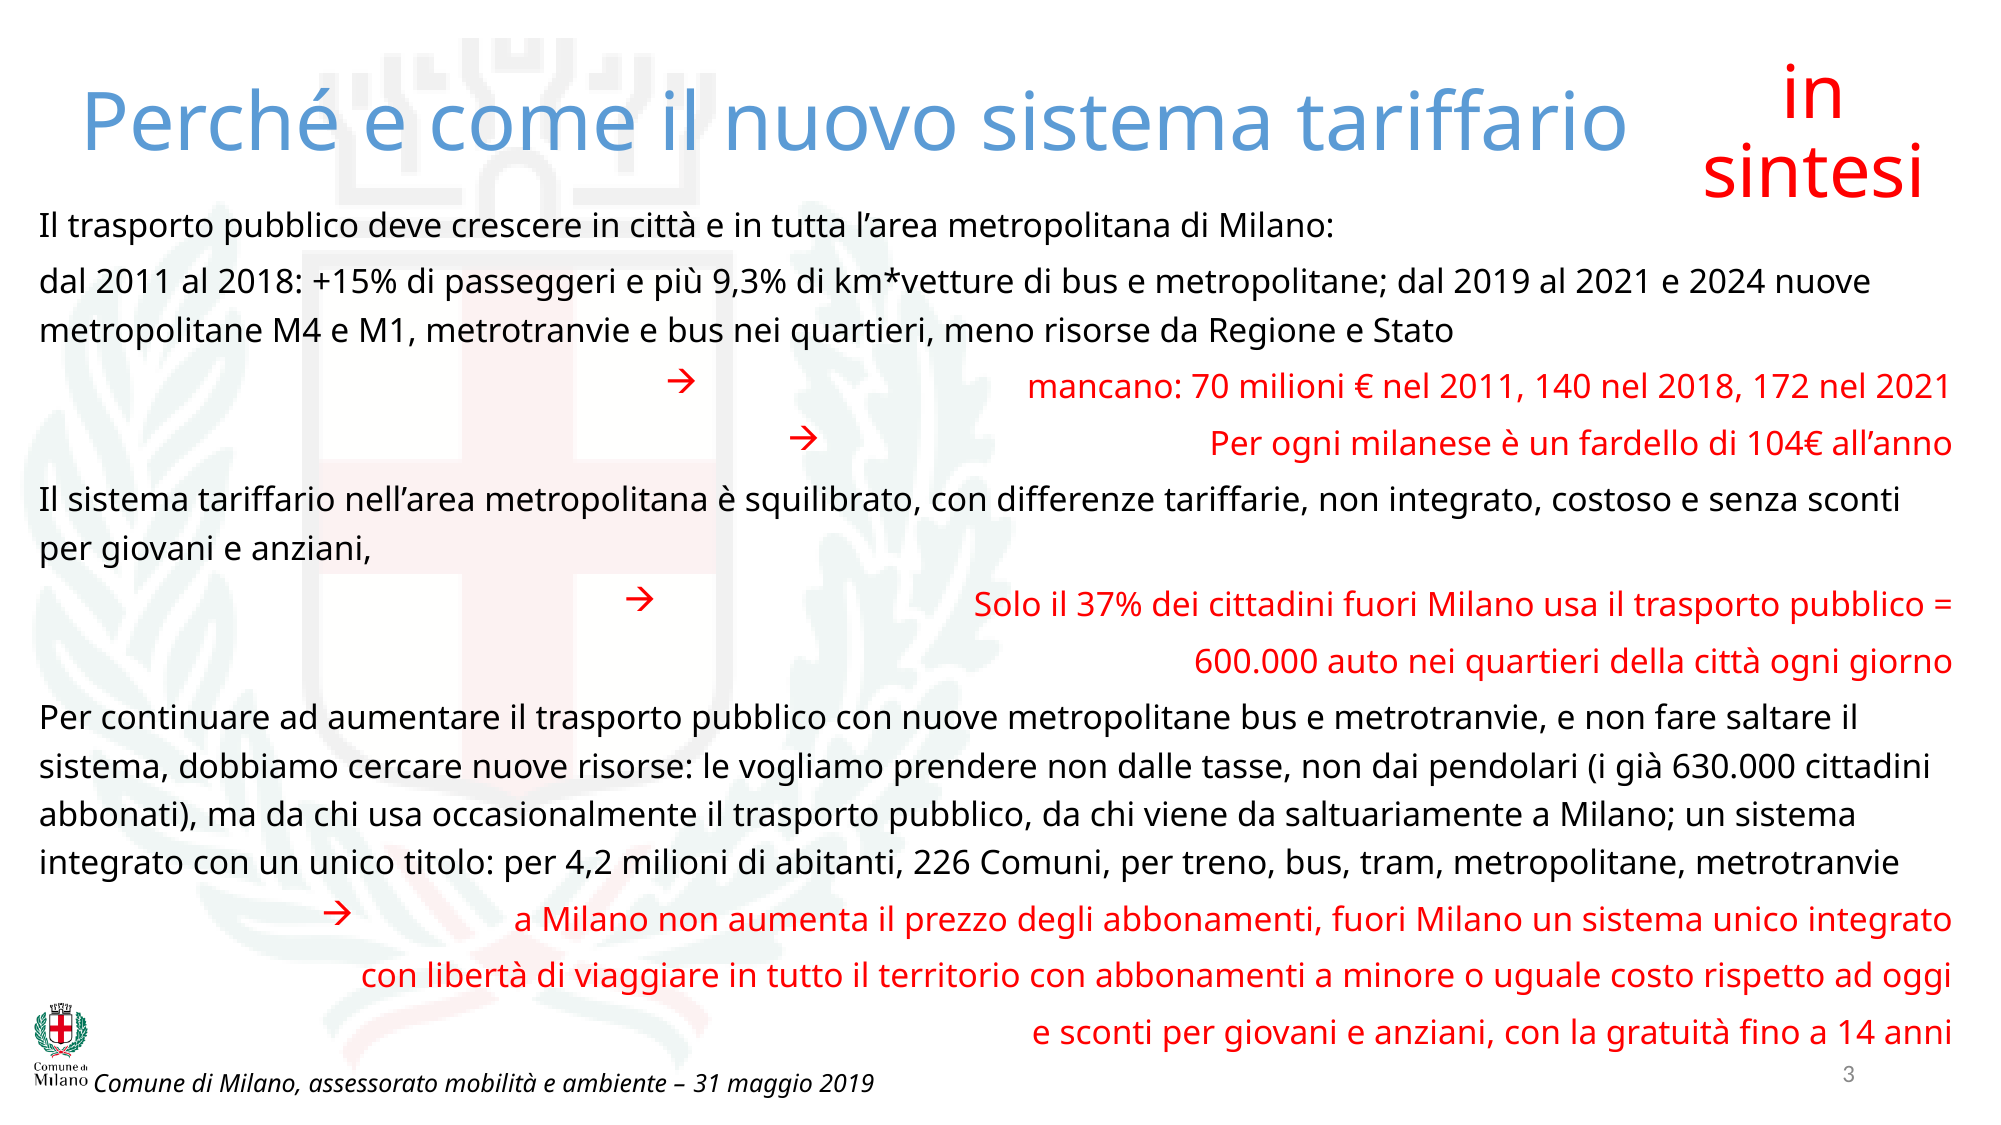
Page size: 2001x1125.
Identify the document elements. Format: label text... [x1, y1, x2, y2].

slide_number 3 [1818, 1050, 1863, 1096]
title Perché e come il nuovo sistema tariffario [30, 33, 1681, 188]
text_box in sintesi [1679, 45, 1948, 223]
list Il trasporto pubblico deve crescere in città e in tutta l’area metropolitana di Milano: dal 2011 al 2018: +15% di passeggeri e più 9,3% di km*vetture di bus e metropolitane; dal 2019 al 2021 e 2024 nuove metropolitane M4 e M1, metrotranvie e bus nei quartieri, meno risorse da Regione e Stato mancano: 70 milioni € nel 2011, 140 nel 2018, 172 nel 2021 Per ogni milanese è un fardello di 104€ all’anno Il sistema tariffario nell’area metropolitana è squilibrato, con differenze tariffarie, non integrato, costoso e senza sconti per giovani e anziani, Solo il 37% dei cittadini fuori Milano usa il trasporto pubblico = 600.000 auto nei quartieri della città ogni giorno Per continuare ad aumentare il trasporto pubblico con nuove metropolitane bus e metrotranvie, e non fare saltare il sistema, dobbiamo cercare nuove risorse: le vogliamo prendere non dalle tasse, non dai pendolari (i già 630.000 cittadini abbonati), ma da chi usa occasionalmente il trasporto pubblico, da chi viene da saltuariamente a Milano; un sistema integrato con un unico titolo: per 4,2 milioni di abitanti, 226 Comuni, per treno, bus, tram, metropolitane, metrotranvie a Milano non aumenta il prezzo degli abbonamenti, fuori Milano un sistema unico integrato con libertà di viaggiare in tutto il territorio con abbonamenti a minore o uguale costo rispetto ad oggi e sconti per giovani e anziani, con la gratuità fino a 14 anni [1016, 188, 1962, 1069]
picture [15, 37, 1016, 1125]
